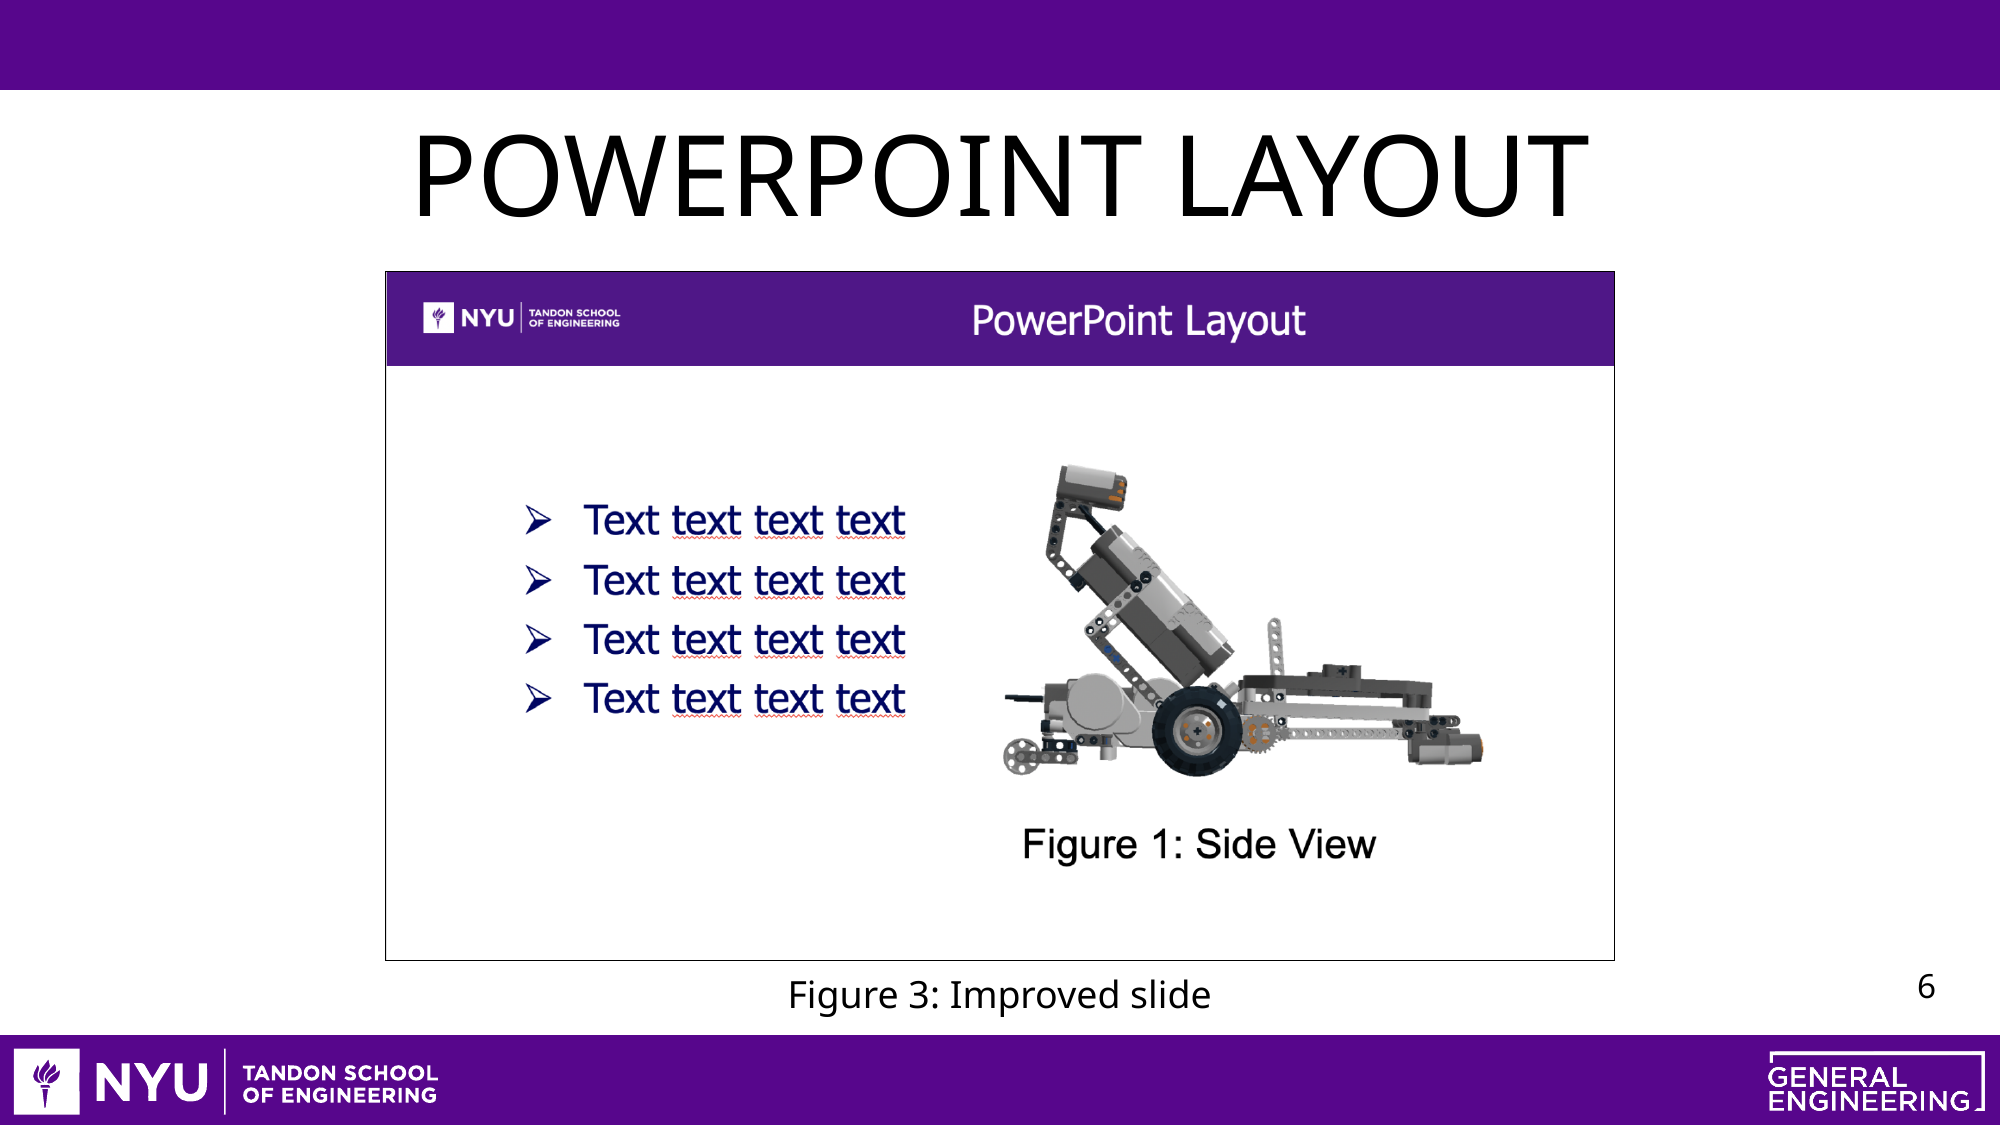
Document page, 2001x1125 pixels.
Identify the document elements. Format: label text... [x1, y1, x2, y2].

text_box Figure 3: Improved slide [772, 963, 1227, 1024]
text_box 6 [1802, 958, 1951, 1013]
text_box POWERPOINT LAYOUT [92, 89, 1908, 249]
picture [385, 271, 1615, 961]
picture [1768, 1051, 1985, 1111]
text_box [0, 0, 2000, 91]
picture [13, 1048, 438, 1115]
text_box [0, 1034, 2000, 1125]
